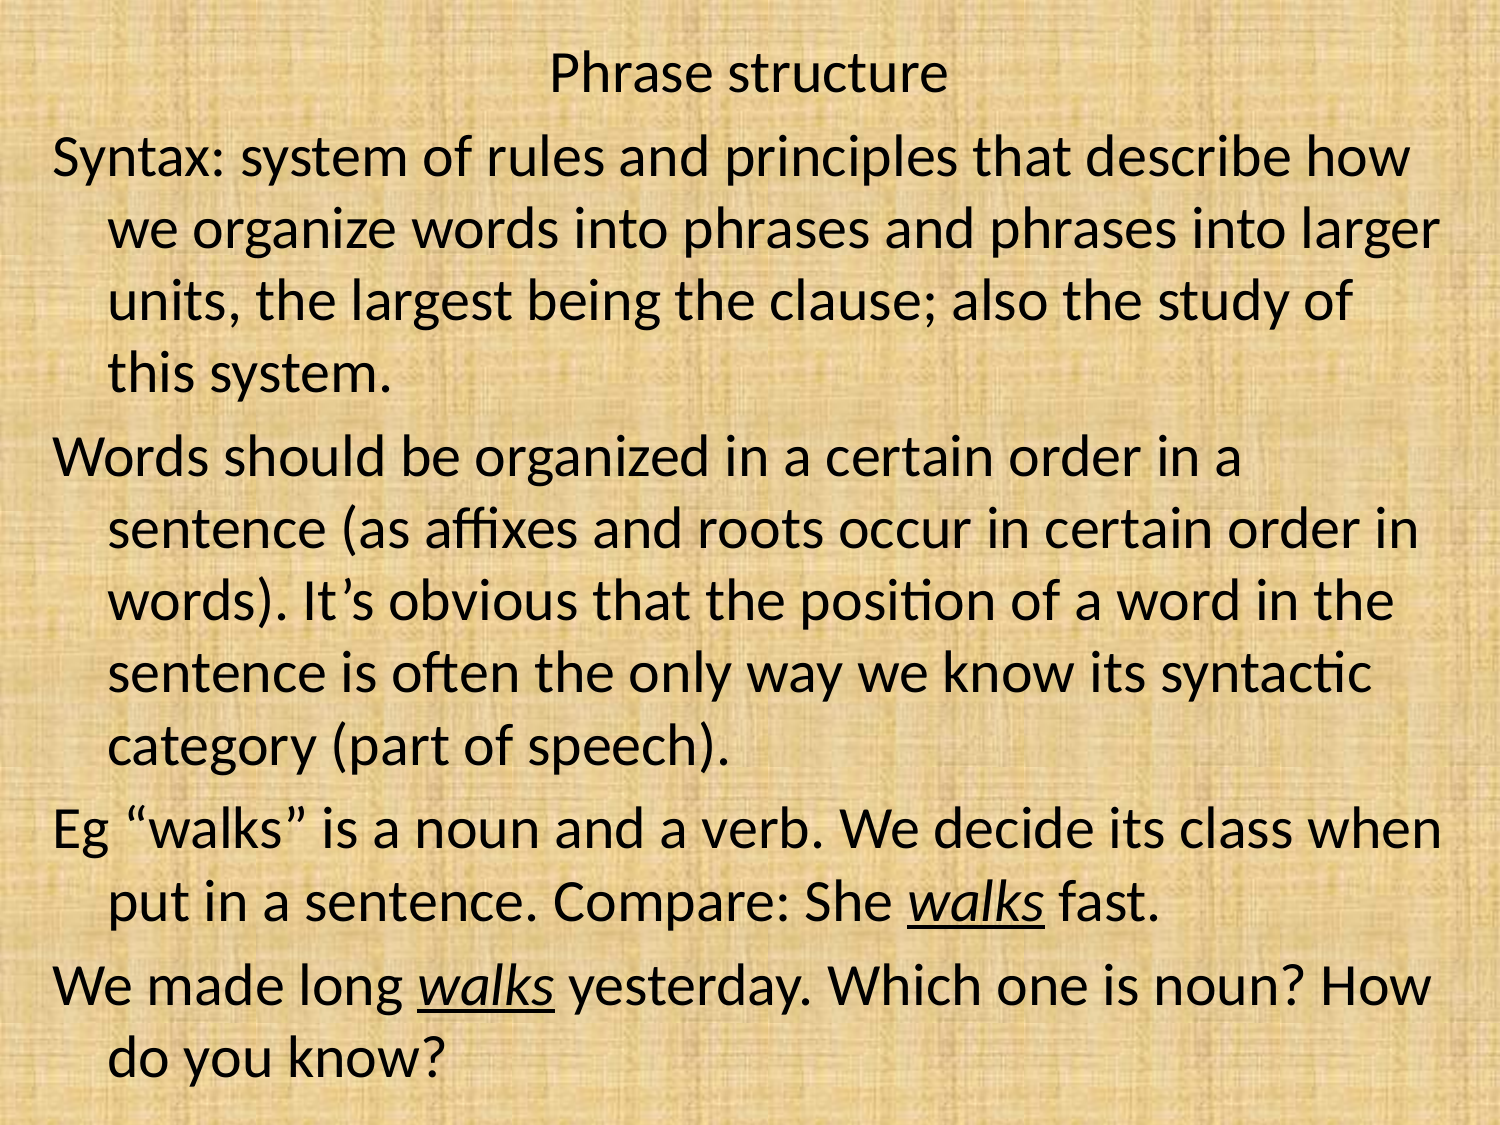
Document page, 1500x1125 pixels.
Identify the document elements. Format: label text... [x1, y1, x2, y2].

picture [0, 0, 1500, 1125]
list Phrase structure Syntax: system of rules and principles that describe how we organize words into phrases and phrases into larger units, the largest being the clause; also the study of this system. Words should be organized in a certain order in a sentence (as affixes and roots occur in certain order in words). It’s obvious that the position of a word in the sentence is often the only way we know its syntactic category (part of speech). Eg “walks” is a noun and a verb. We decide its class when put in a sentence. Compare: She walks fast. We made long walks yesterday. Which one is noun? How do you know? [37, 24, 1463, 1100]
